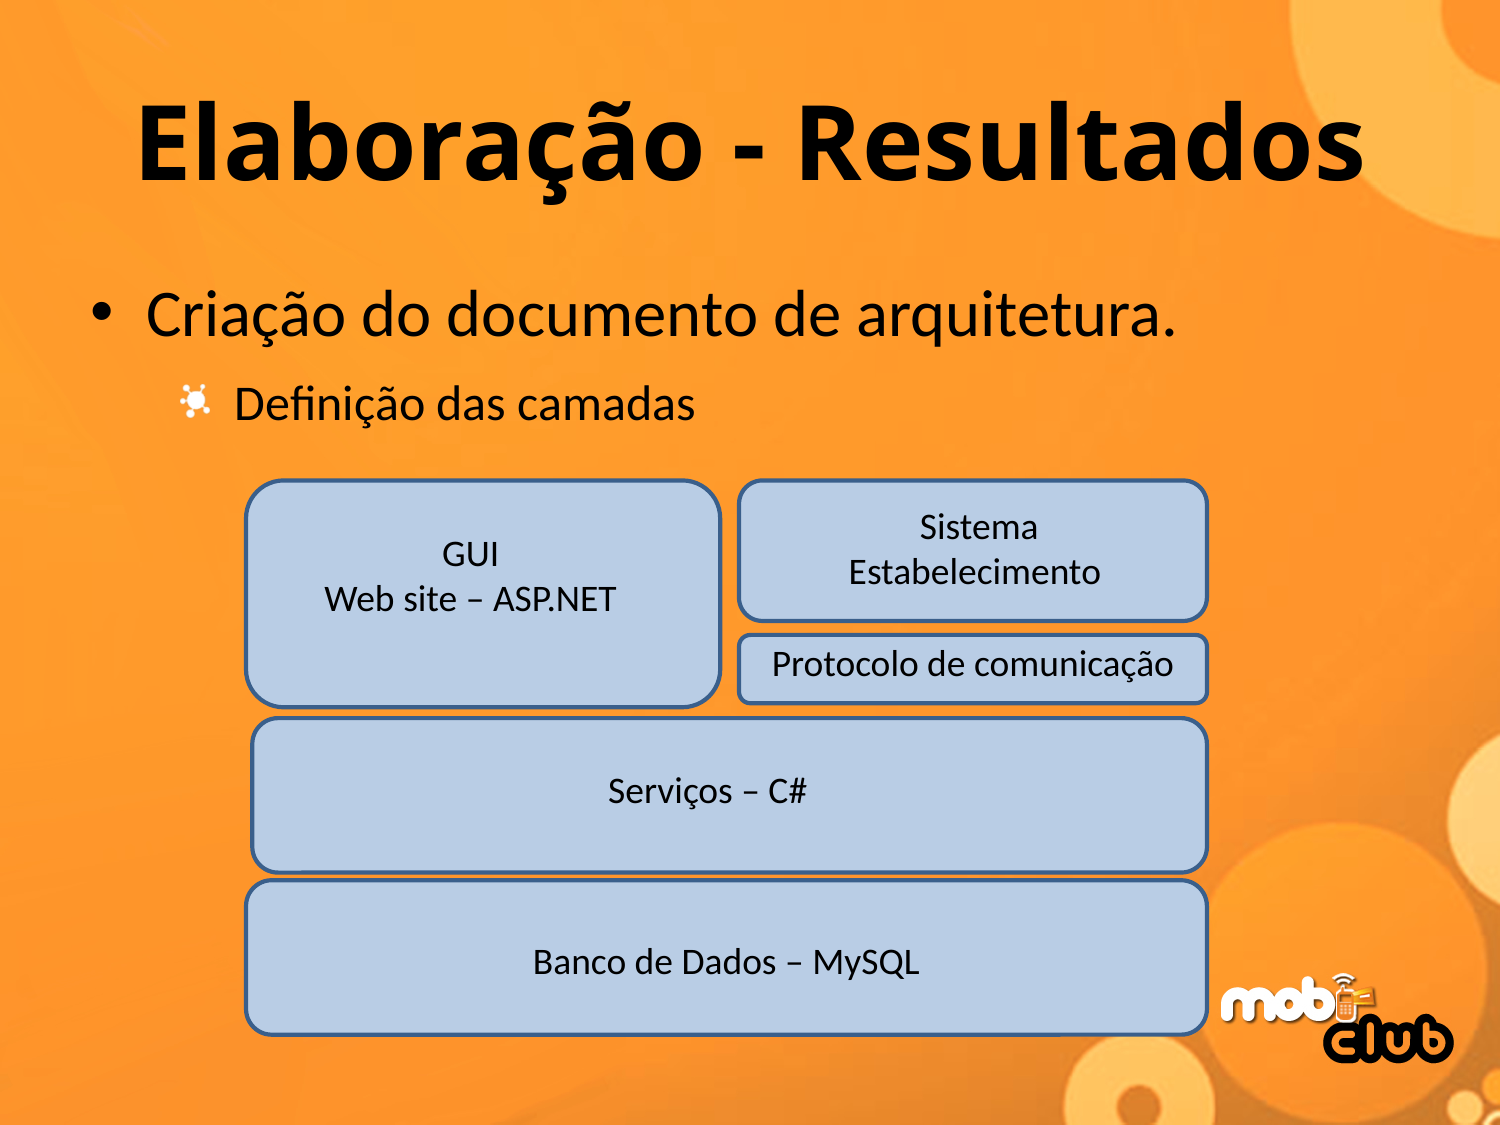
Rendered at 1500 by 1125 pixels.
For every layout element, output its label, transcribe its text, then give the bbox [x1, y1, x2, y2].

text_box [163, 363, 1208, 1036]
list Criação do documento de arquitetura. [74, 262, 1426, 376]
title Elaboração - Resultados [74, 44, 1426, 233]
picture [0, 0, 1500, 1125]
